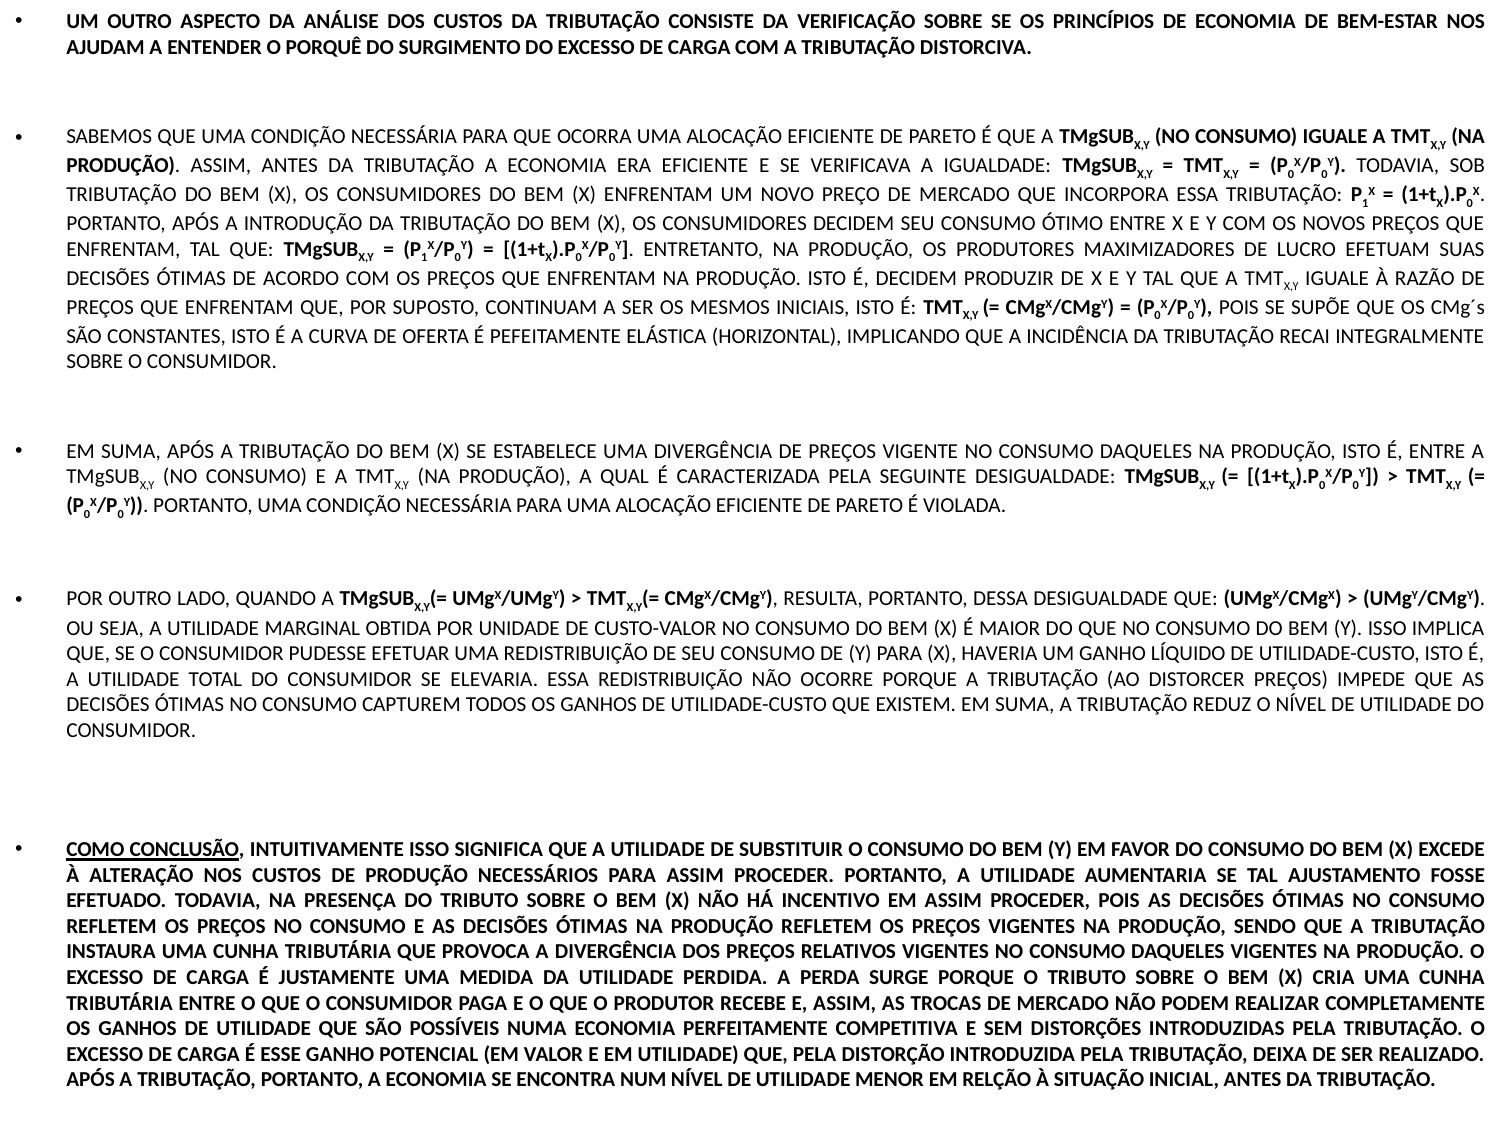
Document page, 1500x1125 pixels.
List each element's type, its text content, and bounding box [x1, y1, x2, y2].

list UM OUTRO ASPECTO DA ANÁLISE DOS CUSTOS DA TRIBUTAÇÃO CONSISTE DA VERIFICAÇÃO SOBRE SE OS PRINCÍPIOS DE ECONOMIA DE BEM-ESTAR NOS AJUDAM A ENTENDER O PORQUÊ DO SURGIMENTO DO EXCESSO DE CARGA COM A TRIBUTAÇÃO DISTORCIVA. SABEMOS QUE UMA CONDIÇÃO NECESSÁRIA PARA QUE OCORRA UMA ALOCAÇÃO EFICIENTE DE PARETO É QUE A TMgSUBX,Y (NO CONSUMO) IGUALE A TMTX,Y (NA PRODUÇÃO). ASSIM, ANTES DA TRIBUTAÇÃO A ECONOMIA ERA EFICIENTE E SE VERIFICAVA A IGUALDADE: TMgSUBX,Y = TMTX,Y = (P0X/P0Y). TODAVIA, SOB TRIBUTAÇÃO DO BEM (X), OS CONSUMIDORES DO BEM (X) ENFRENTAM UM NOVO PREÇO DE MERCADO QUE INCORPORA ESSA TRIBUTAÇÃO: P1X = (1+tX).P0X. PORTANTO, APÓS A INTRODUÇÃO DA TRIBUTAÇÃO DO BEM (X), OS CONSUMIDORES DECIDEM SEU CONSUMO ÓTIMO ENTRE X E Y COM OS NOVOS PREÇOS QUE ENFRENTAM, TAL QUE: TMgSUBX,Y = (P1X/P0Y) = [(1+tX).P0X/P0Y]. ENTRETANTO, NA PRODUÇÃO, OS PRODUTORES MAXIMIZADORES DE LUCRO EFETUAM SUAS DECISÕES ÓTIMAS DE ACORDO COM OS PREÇOS QUE ENFRENTAM NA PRODUÇÃO. ISTO É, DECIDEM PRODUZIR DE X E Y TAL QUE A TMTX,Y IGUALE À RAZÃO DE PREÇOS QUE ENFRENTAM QUE, POR SUPOSTO, CONTINUAM A SER OS MESMOS INICIAIS, ISTO É: TMTX,Y (= CMgX/CMgY) = (P0X/P0Y), POIS SE SUPÕE QUE OS CMg´s SÃO CONSTANTES, ISTO É A CURVA DE OFERTA É PEFEITAMENTE ELÁSTICA (HORIZONTAL), IMPLICANDO QUE A INCIDÊNCIA DA TRIBUTAÇÃO RECAI INTEGRALMENTE SOBRE O CONSUMIDOR. EM SUMA, APÓS A TRIBUTAÇÃO DO BEM (X) SE ESTABELECE UMA DIVERGÊNCIA DE PREÇOS VIGENTE NO CONSUMO DAQUELES NA PRODUÇÃO, ISTO É, ENTRE A TMgSUBX,Y (NO CONSUMO) E A TMTX,Y (NA PRODUÇÃO), A QUAL É CARACTERIZADA PELA SEGUINTE DESIGUALDADE: TMgSUBX,Y (= [(1+tX).P0X/P0Y]) > TMTX,Y (= (P0X/P0Y)). PORTANTO, UMA CONDIÇÃO NECESSÁRIA PARA UMA ALOCAÇÃO EFICIENTE DE PARETO É VIOLADA. POR OUTRO LADO, QUANDO A TMgSUBX,Y(= UMgX/UMgY) > TMTX,Y(= CMgX/CMgY), RESULTA, PORTANTO, DESSA DESIGUALDADE QUE: (UMgX/CMgX) > (UMgY/CMgY). OU SEJA, A UTILIDADE MARGINAL OBTIDA POR UNIDADE DE CUSTO-VALOR NO CONSUMO DO BEM (X) É MAIOR DO QUE NO CONSUMO DO BEM (Y). ISSO IMPLICA QUE, SE O CONSUMIDOR PUDESSE EFETUAR UMA REDISTRIBUIÇÃO DE SEU CONSUMO DE (Y) PARA (X), HAVERIA UM GANHO LÍQUIDO DE UTILIDADE-CUSTO, ISTO É, A UTILIDADE TOTAL DO CONSUMIDOR SE ELEVARIA. ESSA REDISTRIBUIÇÃO NÃO OCORRE PORQUE A TRIBUTAÇÃO (AO DISTORCER PREÇOS) IMPEDE QUE AS DECISÕES ÓTIMAS NO CONSUMO CAPTUREM TODOS OS GANHOS DE UTILIDADE-CUSTO QUE EXISTEM. EM SUMA, A TRIBUTAÇÃO REDUZ O NÍVEL DE UTILIDADE DO CONSUMIDOR. COMO CONCLUSÃO, INTUITIVAMENTE ISSO SIGNIFICA QUE A UTILIDADE DE SUBSTITUIR O CONSUMO DO BEM (Y) EM FAVOR DO CONSUMO DO BEM (X) EXCEDE À ALTERAÇÃO NOS CUSTOS DE PRODUÇÃO NECESSÁRIOS PARA ASSIM PROCEDER. PORTANTO, A UTILIDADE AUMENTARIA SE TAL AJUSTAMENTO FOSSE EFETUADO. TODAVIA, NA PRESENÇA DO TRIBUTO SOBRE O BEM (X) NÃO HÁ INCENTIVO EM ASSIM PROCEDER, POIS AS DECISÕES ÓTIMAS NO CONSUMO REFLETEM OS PREÇOS NO CONSUMO E AS DECISÕES ÓTIMAS NA PRODUÇÃO REFLETEM OS PREÇOS VIGENTES NA PRODUÇÃO, SENDO QUE A TRIBUTAÇÃO INSTAURA UMA CUNHA TRIBUTÁRIA QUE PROVOCA A DIVERGÊNCIA DOS PREÇOS RELATIVOS VIGENTES NO CONSUMO DAQUELES VIGENTES NA PRODUÇÃO. O EXCESSO DE CARGA É JUSTAMENTE UMA MEDIDA DA UTILIDADE PERDIDA. A PERDA SURGE PORQUE O TRIBUTO SOBRE O BEM (X) CRIA UMA CUNHA TRIBUTÁRIA ENTRE O QUE O CONSUMIDOR PAGA E O QUE O PRODUTOR RECEBE E, ASSIM, AS TROCAS DE MERCADO NÃO PODEM REALIZAR COMPLETAMENTE OS GANHOS DE UTILIDADE QUE SÃO POSSÍVEIS NUMA ECONOMIA PERFEITAMENTE COMPETITIVA E SEM DISTORÇÕES INTRODUZIDAS PELA TRIBUTAÇÃO. O EXCESSO DE CARGA É ESSE GANHO POTENCIAL (EM VALOR E EM UTILIDADE) QUE, PELA DISTORÇÃO INTRODUZIDA PELA TRIBUTAÇÃO, DEIXA DE SER REALIZADO. APÓS A TRIBUTAÇÃO, PORTANTO, A ECONOMIA SE ENCONTRA NUM NÍVEL DE UTILIDADE MENOR EM RELÇÃO À SITUAÇÃO INICIAL, ANTES DA TRIBUTAÇÃO. [0, 0, 1500, 1125]
